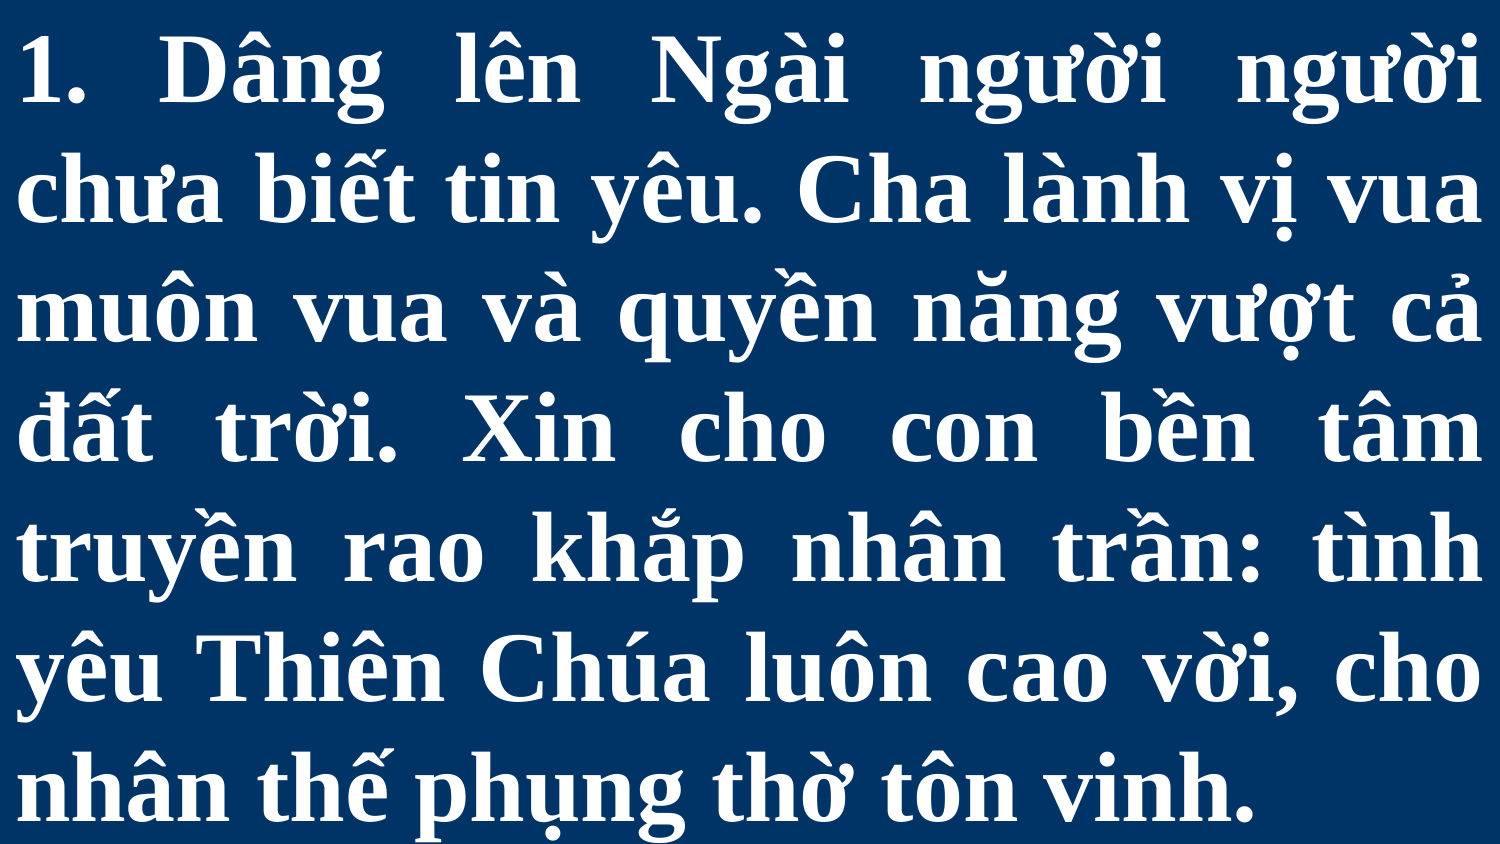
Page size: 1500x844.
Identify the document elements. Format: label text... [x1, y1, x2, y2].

title 1. Dâng lên Ngài người người chưa biết tin yêu. Cha lành vị vua muôn vua và quyền năng vượt cả đất trời. Xin cho con bền tâm truyền rao khắp nhân trần: tình yêu Thiên Chúa luôn cao vời, cho nhân thế phụng thờ tôn vinh. [0, 0, 1500, 844]
